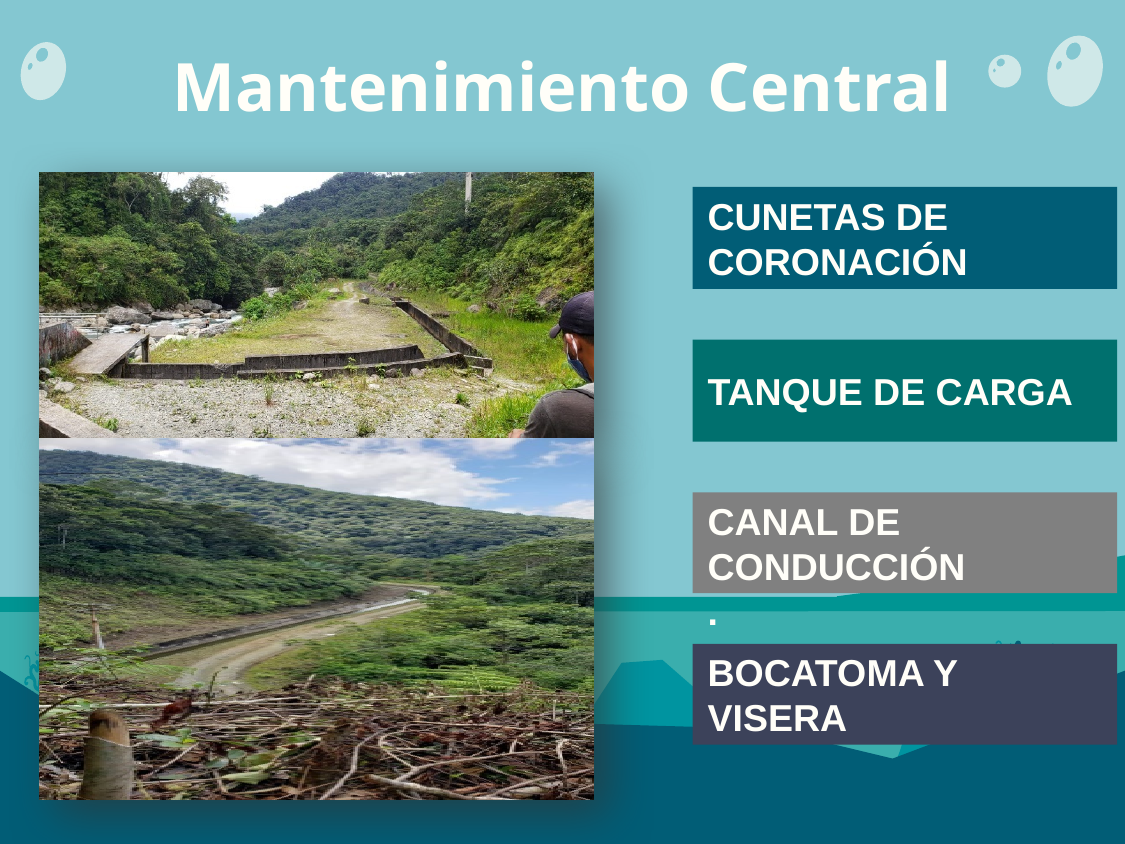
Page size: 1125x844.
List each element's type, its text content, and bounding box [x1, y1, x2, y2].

text_box CANAL DE CONDUCCIÓN . [692, 492, 1118, 594]
title Mantenimiento Central [0, 0, 1125, 206]
text_box CUNETAS DE CORONACIÓN [692, 186, 1118, 289]
picture [39, 171, 594, 800]
text_box [988, 54, 1022, 88]
text_box BOCATOMA Y VISERA [692, 643, 1118, 745]
text_box TANQUE DE CARGA [692, 339, 1118, 442]
